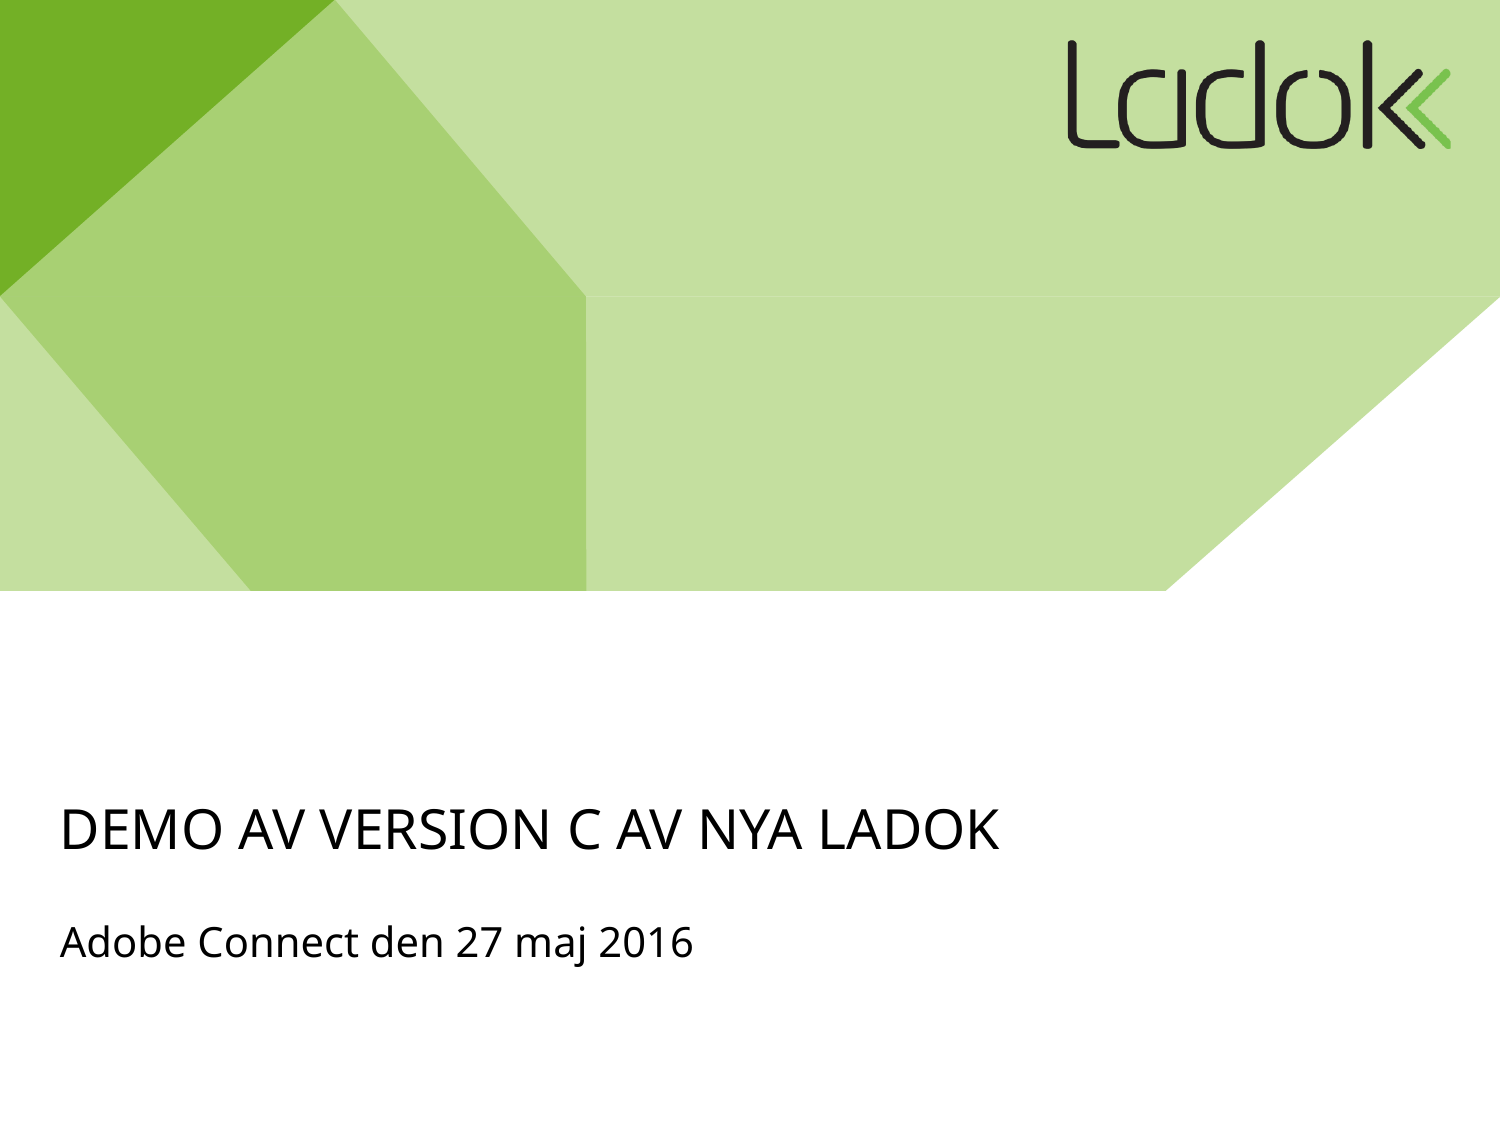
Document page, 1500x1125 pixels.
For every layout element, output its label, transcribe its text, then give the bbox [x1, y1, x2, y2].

title Demo av version C av nya Ladok [44, 751, 1097, 905]
subtitle Adobe Connect den 27 maj 2016 [44, 905, 1097, 1080]
